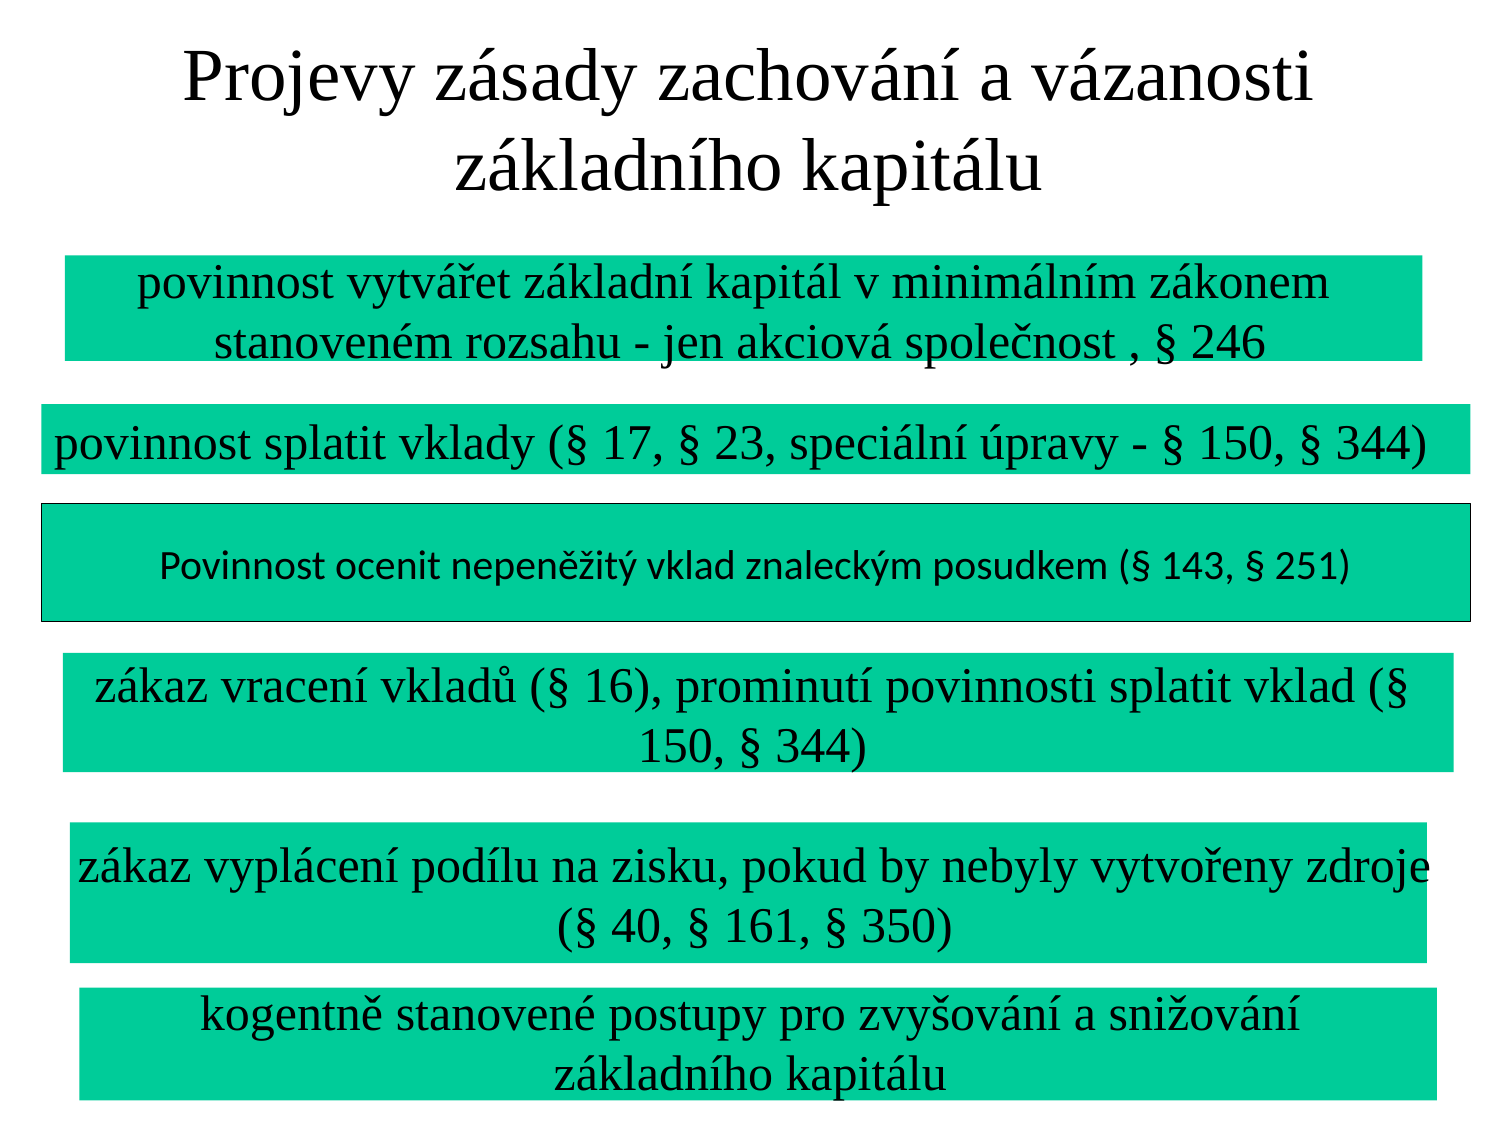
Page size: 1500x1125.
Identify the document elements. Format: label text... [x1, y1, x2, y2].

text_box [64, 255, 134, 361]
text_box Povinnost ocenit nepeněžitý vklad znaleckým posudkem (§ 143, § 251) [39, 501, 1472, 623]
text_box povinnost vytvářet základní kapitál v minimálním zákonem stanoveném rozsahu - jen akciová společnost , § 246 [134, 248, 1352, 369]
text_box kogentně stanovené postupy pro zvyšování a snižování základního kapitálu [197, 980, 1311, 1101]
text_box [1352, 255, 1423, 361]
text_box povinnost splatit vklady (§ 17, § 23, speciální úpravy - § 150, § 344) [430, 409, 1058, 470]
text_box zákaz vyplácení podílu na zisku, pokud by nebyly vytvořeny zdroje (§ 40, § 161, § 350) [69, 822, 1447, 964]
text_box [62, 652, 70, 773]
text_box [41, 404, 1471, 475]
text_box [79, 987, 197, 1101]
text_box [1442, 652, 1454, 773]
text_box zákaz vracení vkladů (§ 16), prominutí povinnosti splatit vklad (§ 150, § 344) [70, 641, 1442, 785]
text_box Projevy zásady zachování a vázanosti základního kapitálu [118, 0, 1393, 232]
text_box [1311, 987, 1437, 1101]
